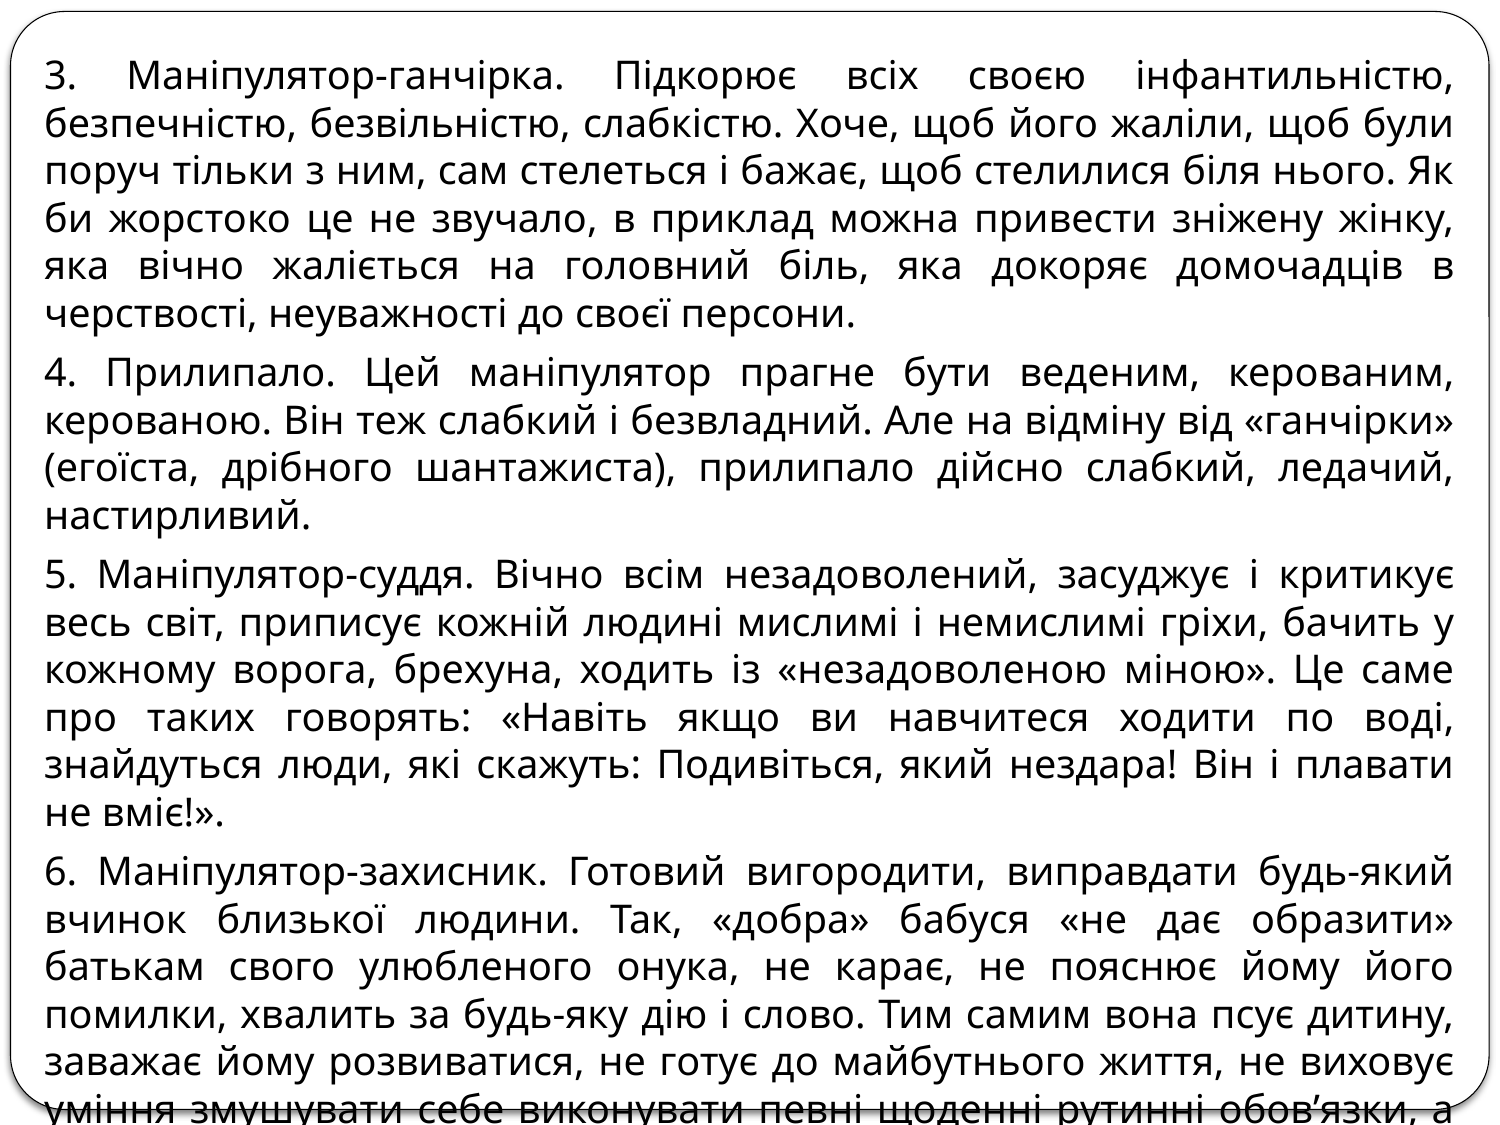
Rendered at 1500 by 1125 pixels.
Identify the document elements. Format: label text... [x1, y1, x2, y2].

list 3. Маніпулятор-ганчірка. Підкорює всіх своєю інфантильністю, безпечністю, безвільністю, слабкістю. Хоче, щоб його жаліли, щоб були поруч тільки з ним, сам стелеться і бажає, щоб стелилися біля нього. Як би жорстоко це не звучало, в приклад можна привести зніжену жінку, яка вічно жаліється на головний біль, яка докоряє домочадців в черствості, неуважності до своєї персони. 4. Прилипало. Цей маніпулятор прагне бути веденим, керованим, керованою. Він теж слабкий і безвладний. Але на відміну від «ганчірки» (егоїста, дрібного шантажиста), прилипало дійсно слабкий, ледачий, настирливий. 5. Маніпулятор-суддя. Вічно всім незадоволений, засуджує і критикує весь світ, приписує кожній людині мислимі і немислимі гріхи, бачить у кожному ворога, брехуна, ходить із «незадоволеною міною». Це саме про таких говорять: «Навіть якщо ви навчитеся ходити по воді, знайдуться люди, які скажуть: Подивіться, який нездара! Він і плавати не вміє!». 6. Маніпулятор-захисник. Готовий вигородити, виправдати будь-який вчинок близької людини. Так, «добра» бабуся «не дає образити» батькам свого улюбленого онука, не карає, не пояснює йому його помилки, хвалить за будь-яку дію і слово. Тим самим вона псує дитину, заважає йому розвиватися, не готує до майбутнього життя, не виховує уміння змушувати себе виконувати певні щоденні рутинні обов’язки, а тим самим вирощує для себе і для своїх родичів великі проблеми. [29, 42, 1471, 1083]
